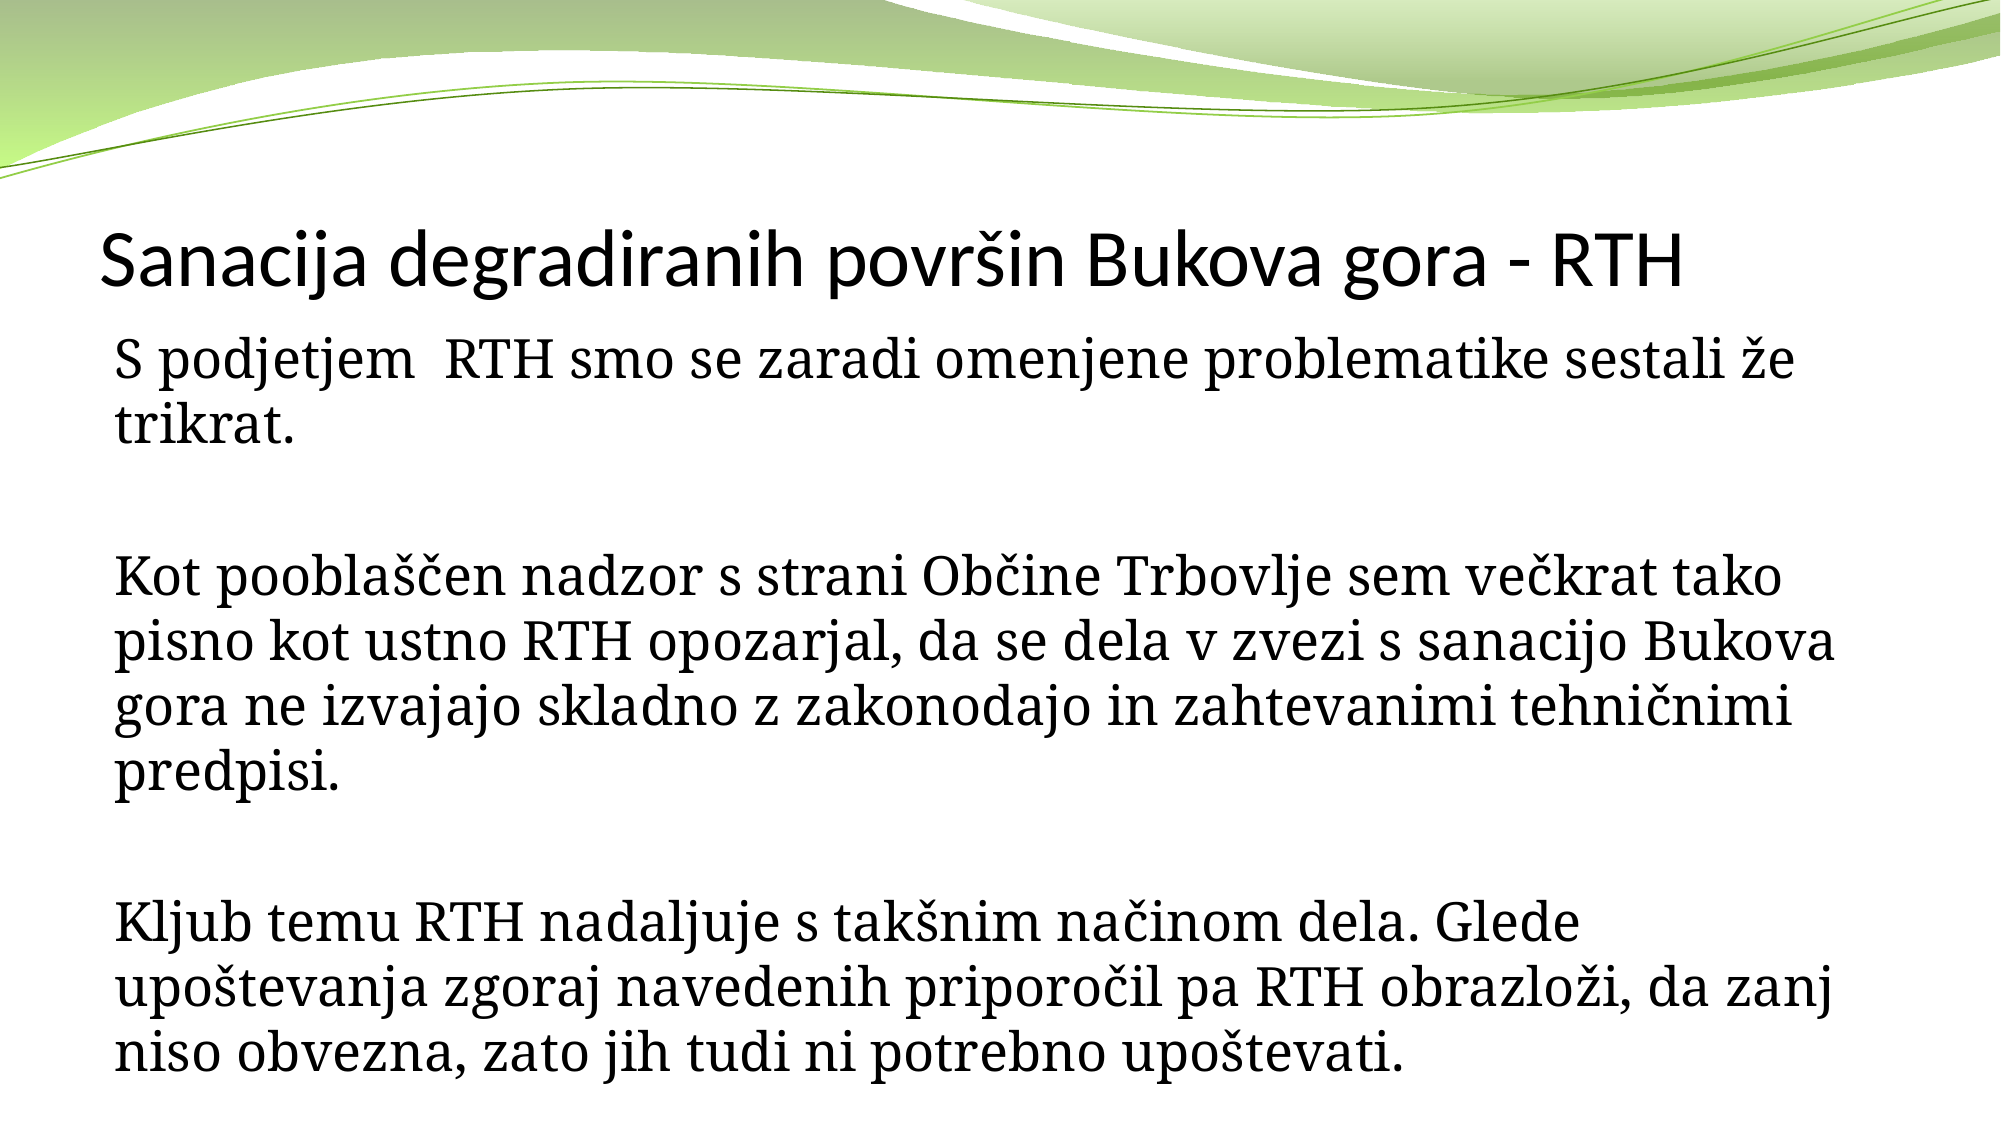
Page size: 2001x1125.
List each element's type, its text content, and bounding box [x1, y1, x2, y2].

title Sanacija degradiranih površin Bukova gora - RTH [99, 196, 1900, 303]
list S podjetjem RTH smo se zaradi omenjene problematike sestali že trikrat. Kot pooblaščen nadzor s strani Občine Trbovlje sem večkrat tako pisno kot ustno RTH opozarjal, da se dela v zvezi s sanacijo Bukova gora ne izvajajo skladno z zakonodajo in zahtevanimi tehničnimi predpisi. Kljub temu RTH nadaljuje s takšnim načinom dela. Glede upoštevanja zgoraj navedenih priporočil pa RTH obrazloži, da zanj niso obvezna, zato jih tudi ni potrebno upoštevati. [99, 317, 1900, 1038]
